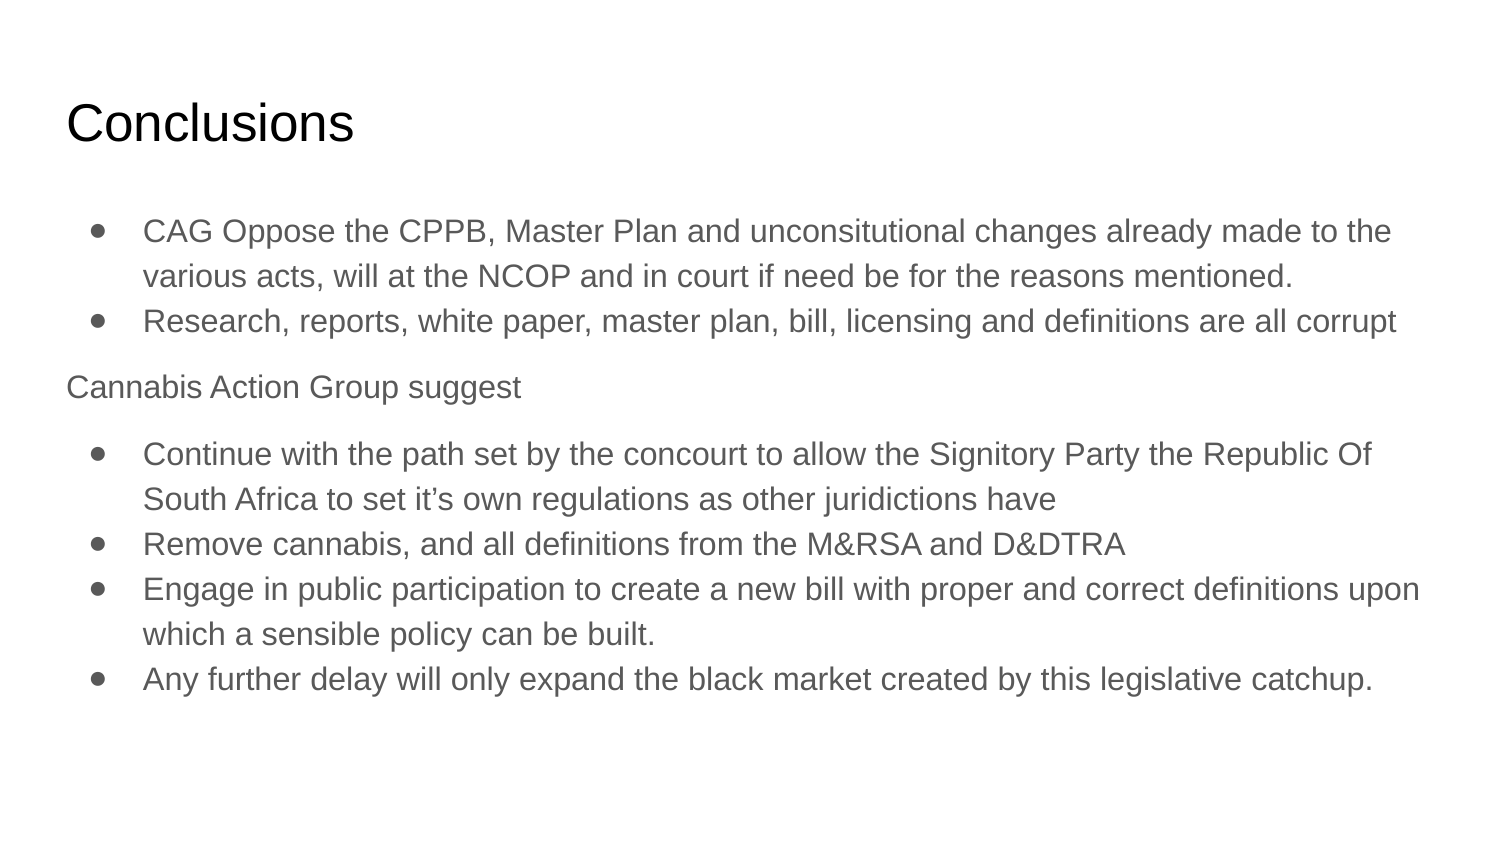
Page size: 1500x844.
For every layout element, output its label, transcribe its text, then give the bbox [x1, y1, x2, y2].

title Conclusions [51, 72, 1449, 167]
list CAG Oppose the CPPB, Master Plan and unconsitutional changes already made to the various acts, will at the NCOP and in court if need be for the reasons mentioned. Research, reports, white paper, master plan, bill, licensing and definitions are all corrupt Cannabis Action Group suggest Continue with the path set by the concourt to allow the Signitory Party the Republic Of South Africa to set it’s own regulations as other juridictions have Remove cannabis, and all definitions from the M&RSA and D&DTRA Engage in public participation to create a new bill with proper and correct definitions upon which a sensible policy can be built. Any further delay will only expand the black market created by this legislative catchup. [51, 189, 1449, 750]
